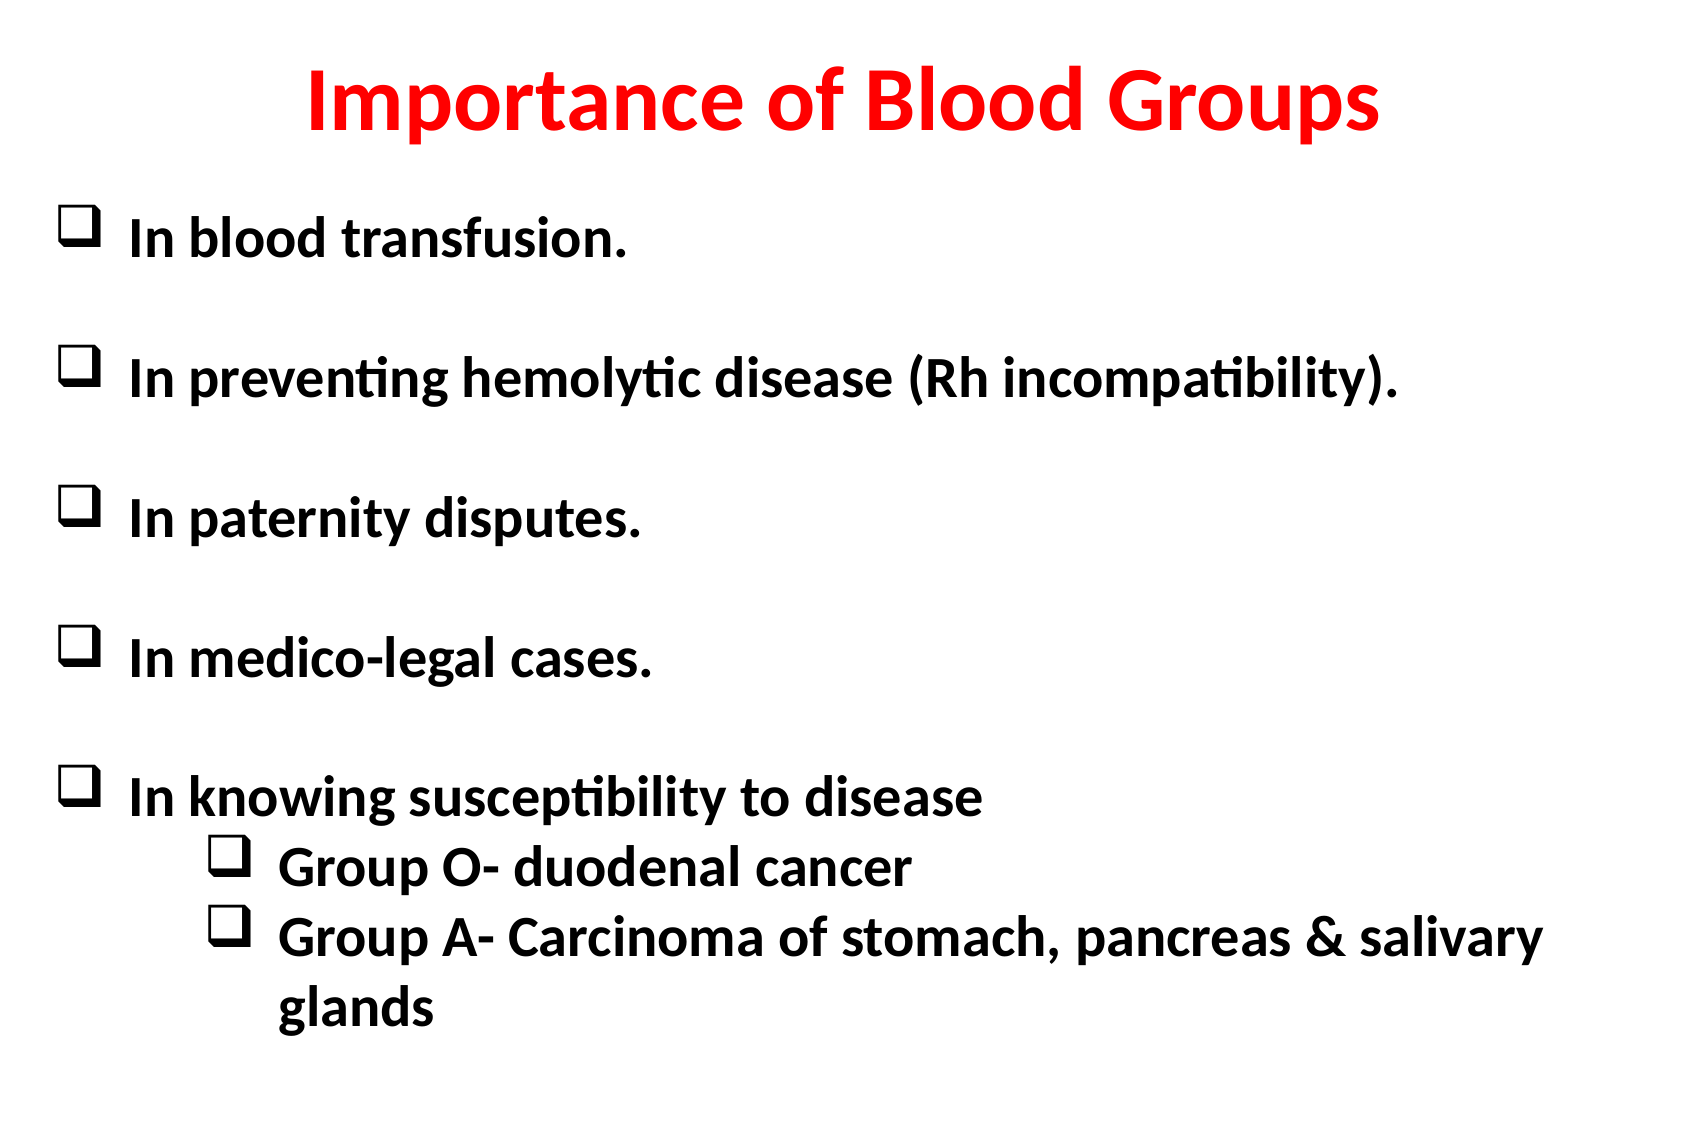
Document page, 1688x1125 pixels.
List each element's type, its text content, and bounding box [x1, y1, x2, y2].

title Importance of Blood Groups [0, 24, 1688, 163]
text_box In blood transfusion. In preventing hemolytic disease (Rh incompatibility). In paternity disputes. In medico-legal cases. In knowing susceptibility to disease Group O- duodenal cancer Group A- Carcinoma of stomach, pancreas & salivary glands [31, 187, 1619, 1038]
